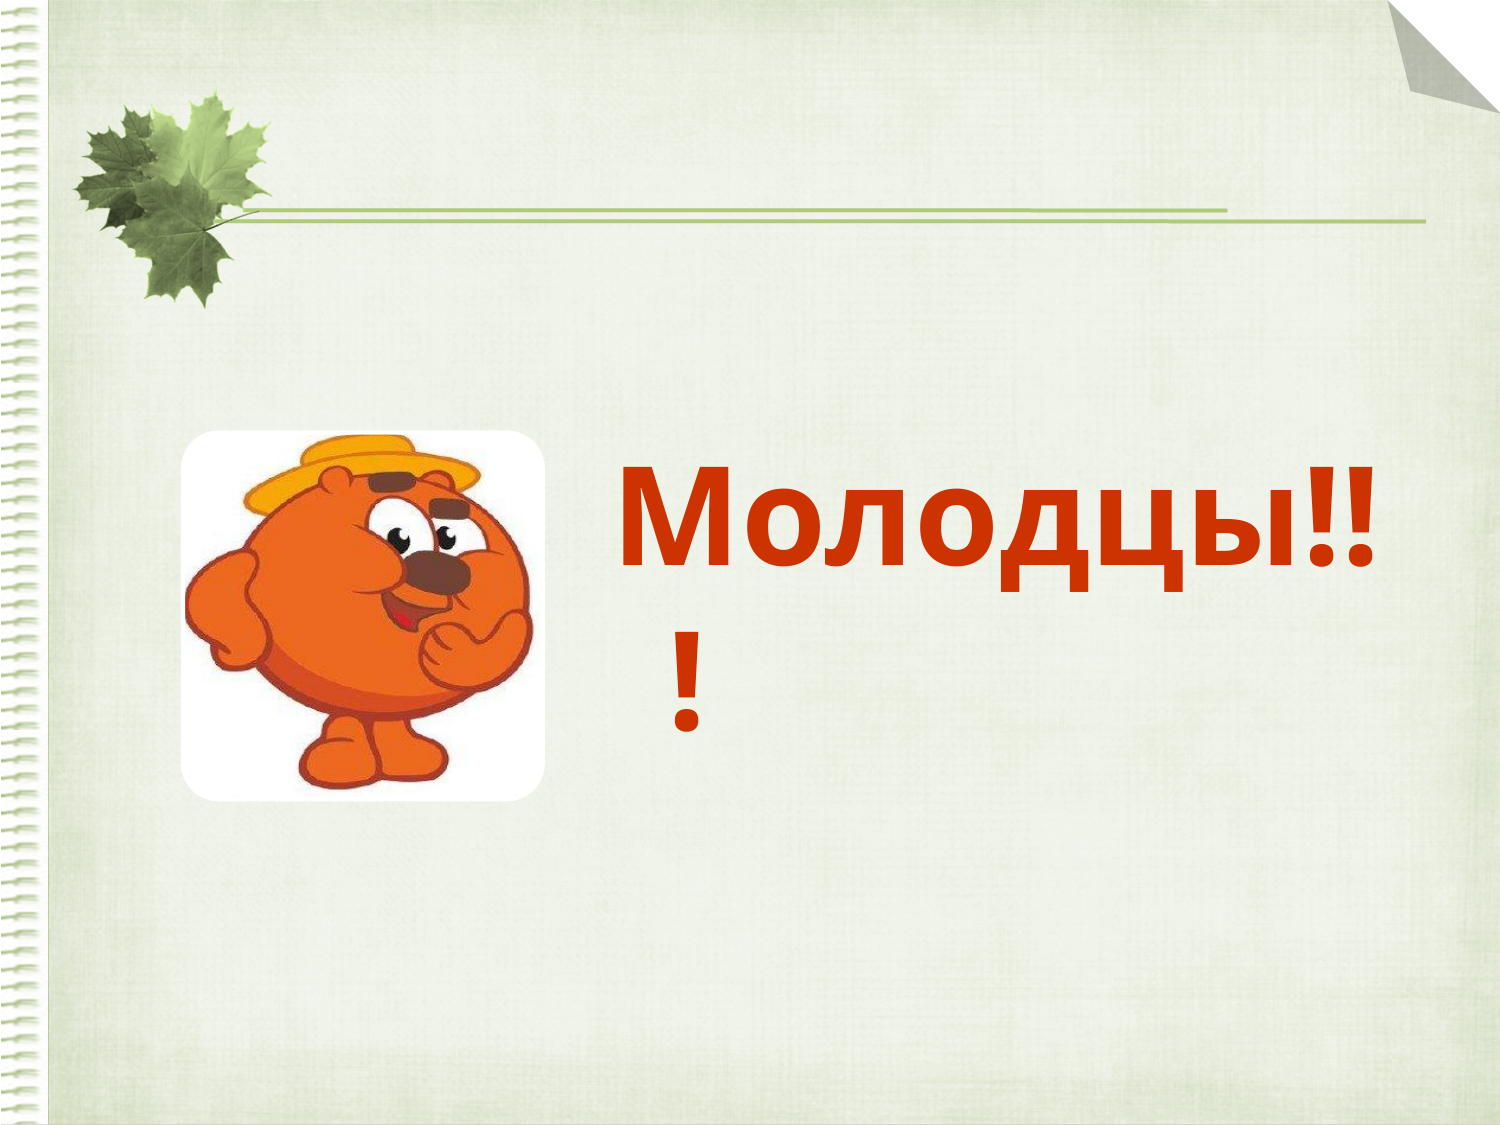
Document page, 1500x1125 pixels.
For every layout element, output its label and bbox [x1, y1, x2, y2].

picture [0, 0, 1500, 1125]
list [596, 420, 1426, 958]
text_box [180, 430, 545, 802]
